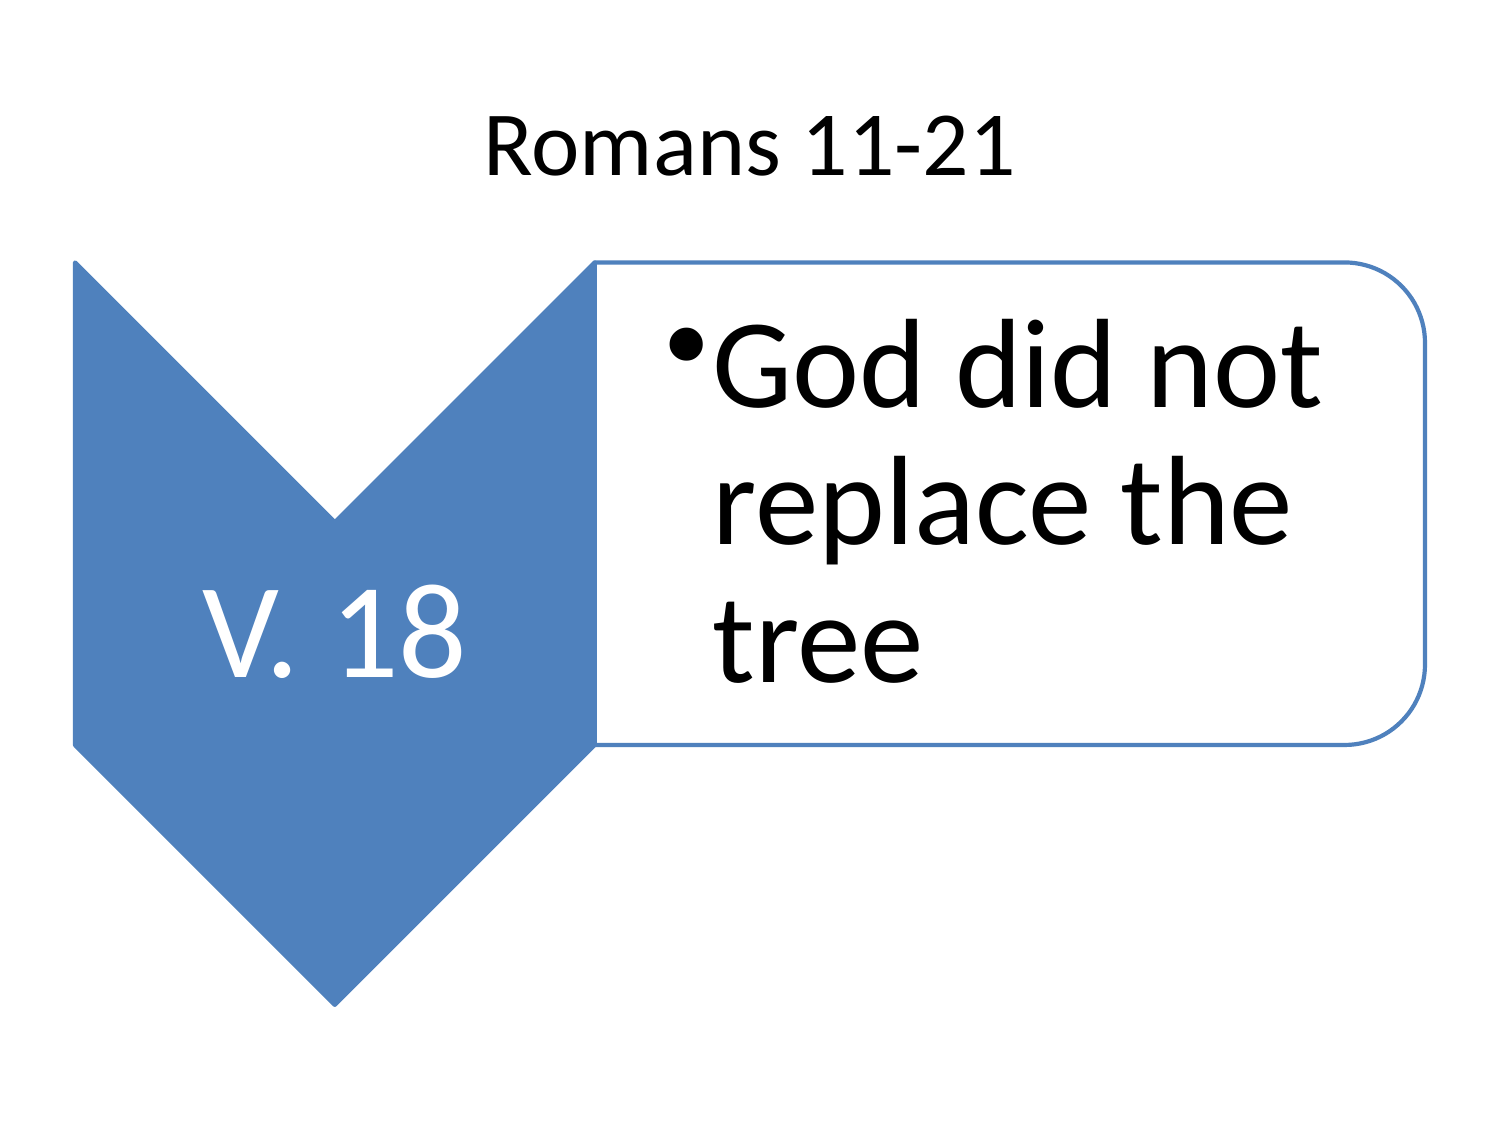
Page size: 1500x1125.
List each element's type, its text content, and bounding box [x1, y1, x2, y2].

title Romans 11-21 [75, 45, 1425, 233]
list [74, 262, 1426, 1006]
